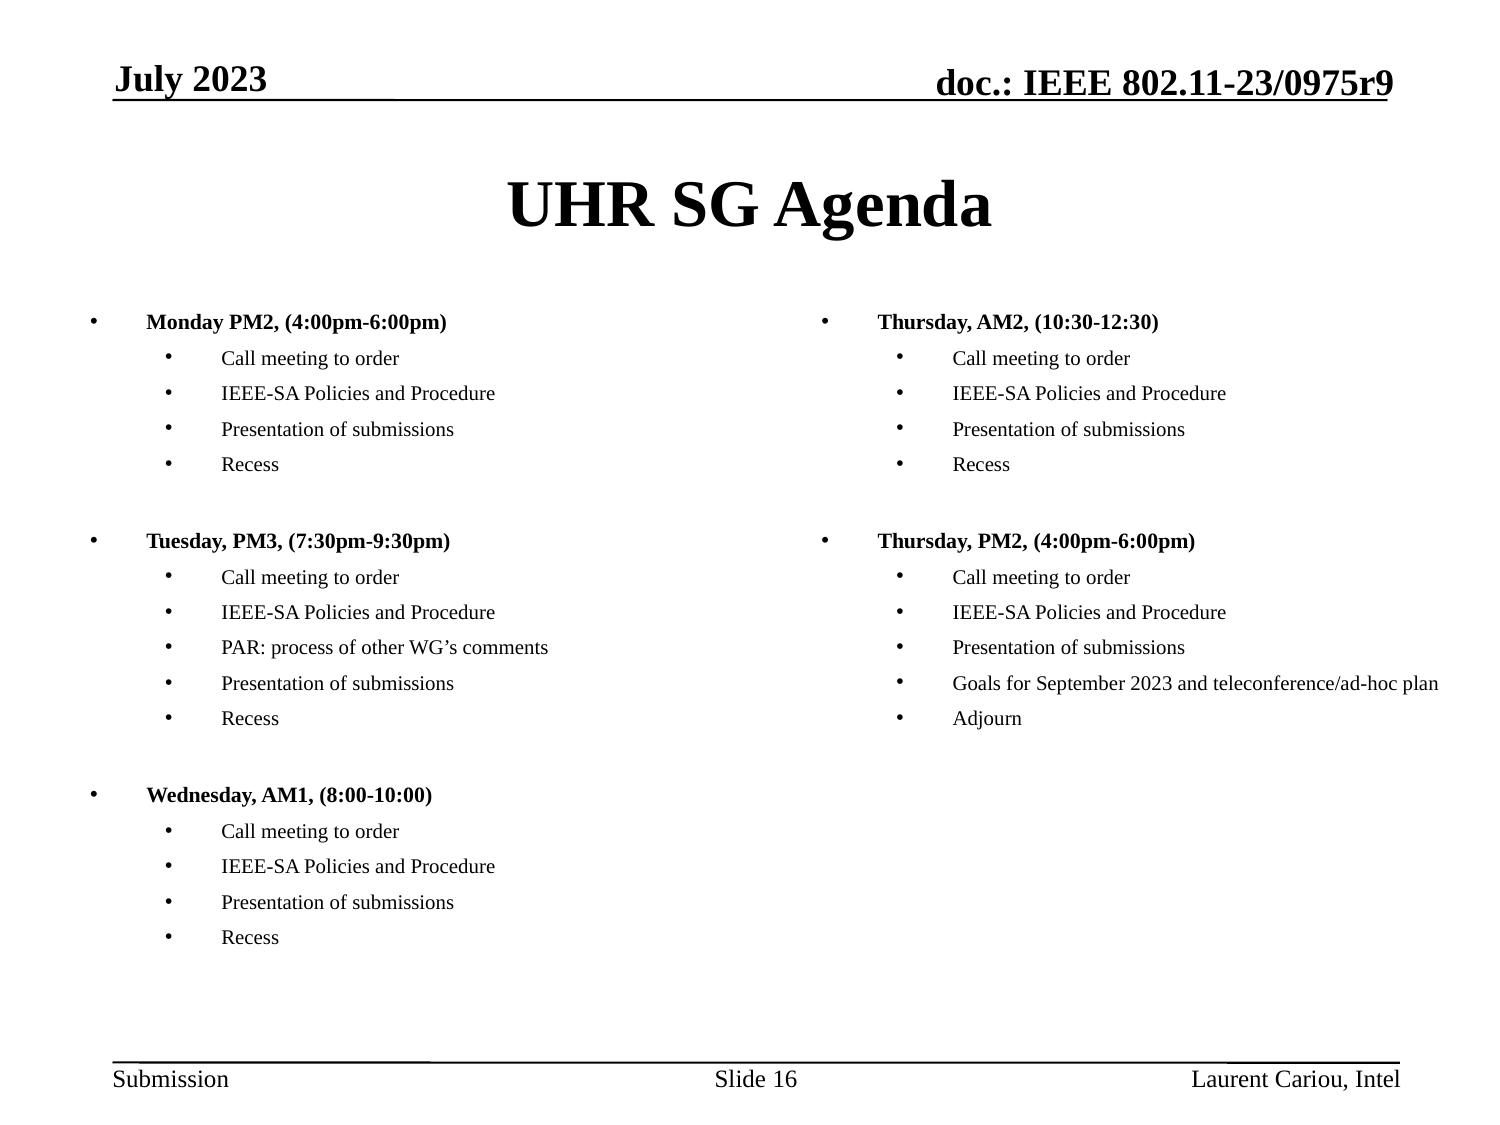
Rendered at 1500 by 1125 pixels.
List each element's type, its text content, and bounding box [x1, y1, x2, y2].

list Monday PM2, (4:00pm-6:00pm) Call meeting to order IEEE-SA Policies and Procedure Presentation of submissions Recess Tuesday, PM3, (7:30pm-9:30pm) Call meeting to order IEEE-SA Policies and Procedure PAR: process of other WG’s comments Presentation of submissions Recess Wednesday, AM1, (8:00-10:00) Call meeting to order IEEE-SA Policies and Procedure Presentation of submissions Recess [74, 299, 838, 1063]
title UHR SG Agenda [112, 112, 1388, 288]
slide_number Slide 16 [712, 1061, 800, 1123]
footer Laurent Cariou, Intel [878, 1061, 1402, 1093]
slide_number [114, 54, 423, 100]
text_box Thursday, AM2, (10:30-12:30) Call meeting to order IEEE-SA Policies and Procedure Presentation of submissions Recess Thursday, PM2, (4:00pm-6:00pm) Call meeting to order IEEE-SA Policies and Procedure Presentation of submissions Goals for September 2023 and teleconference/ad-hoc plan Adjourn [806, 300, 1500, 1050]
